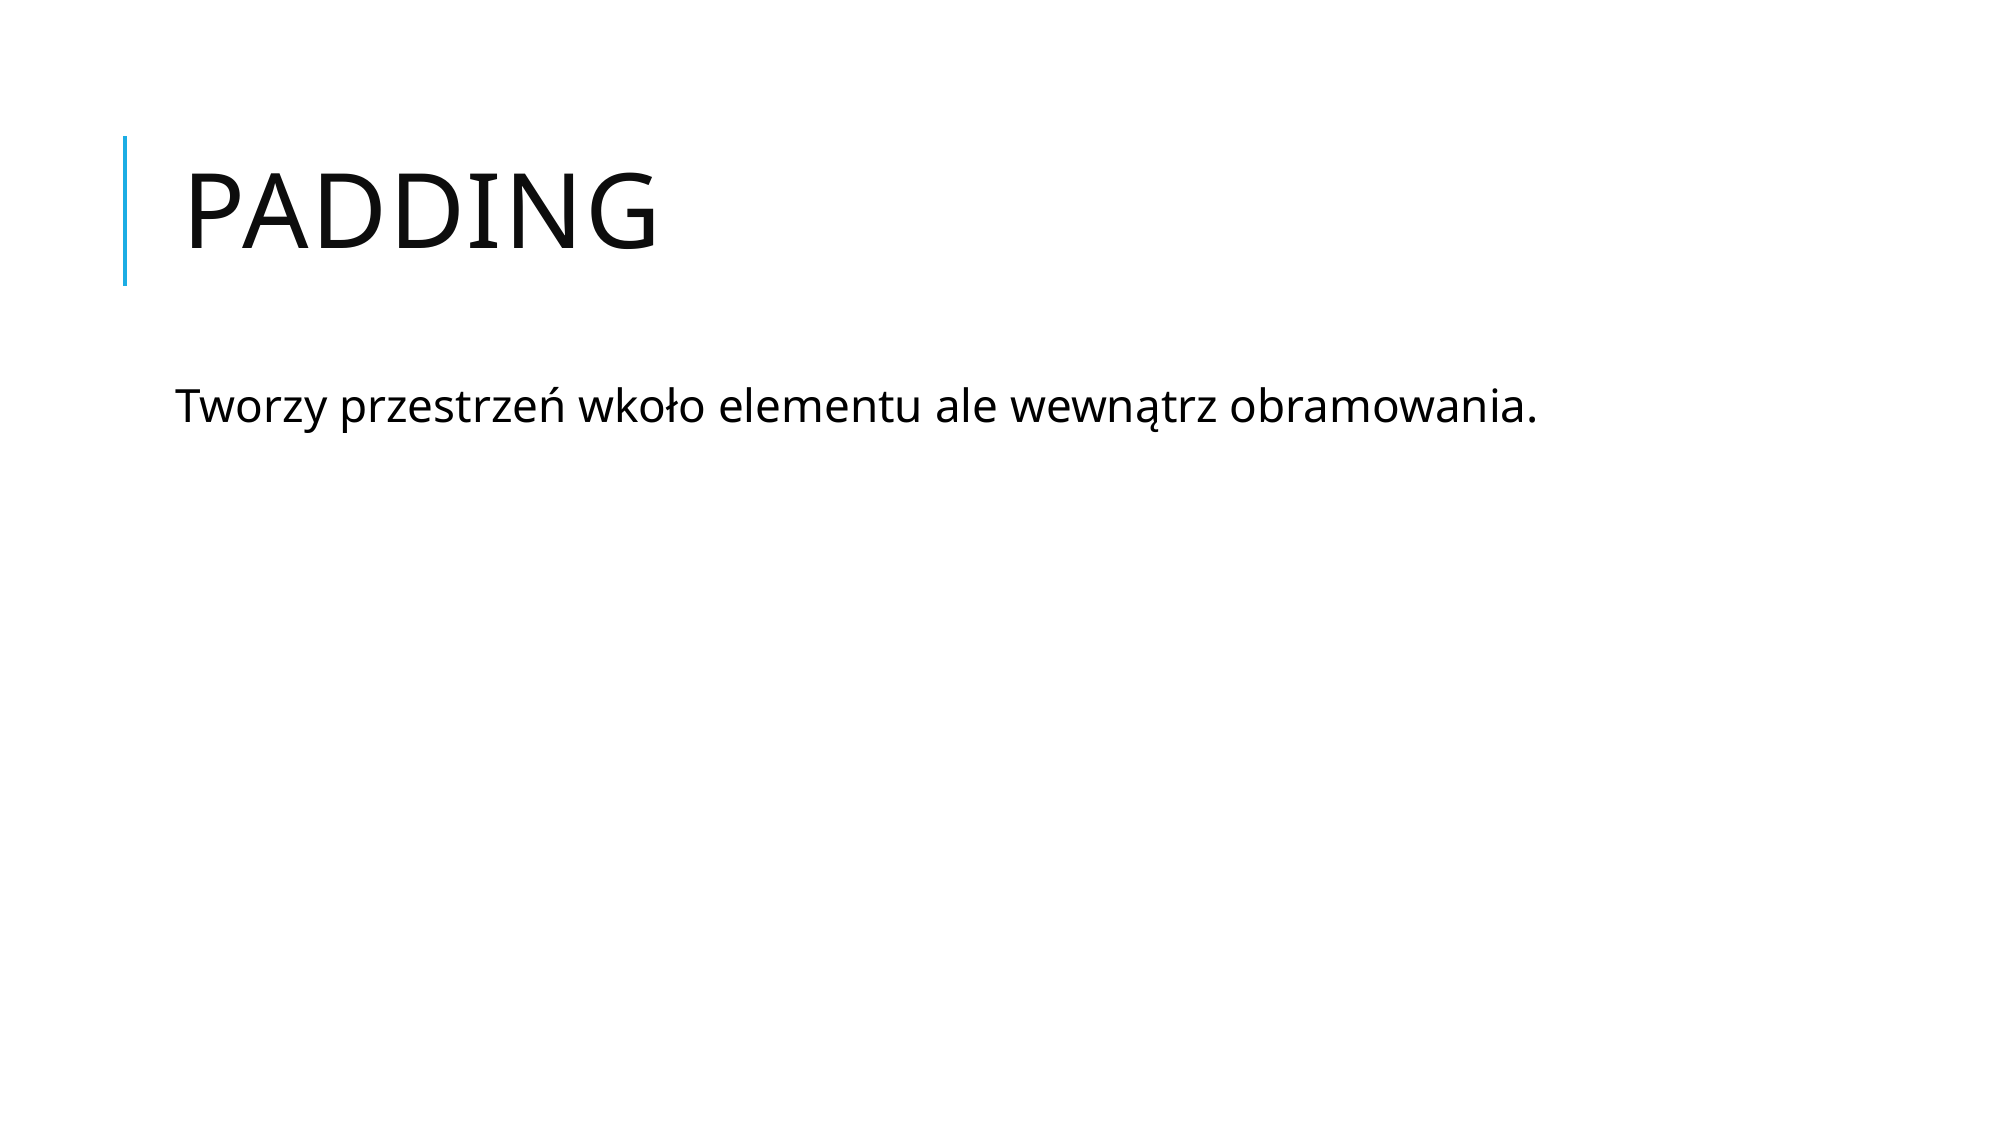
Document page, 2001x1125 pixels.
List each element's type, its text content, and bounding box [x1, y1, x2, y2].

title Padding [168, 96, 1763, 342]
list Tworzy przestrzeń wkoło elementu ale wewnątrz obramowania. [168, 375, 1763, 1035]
